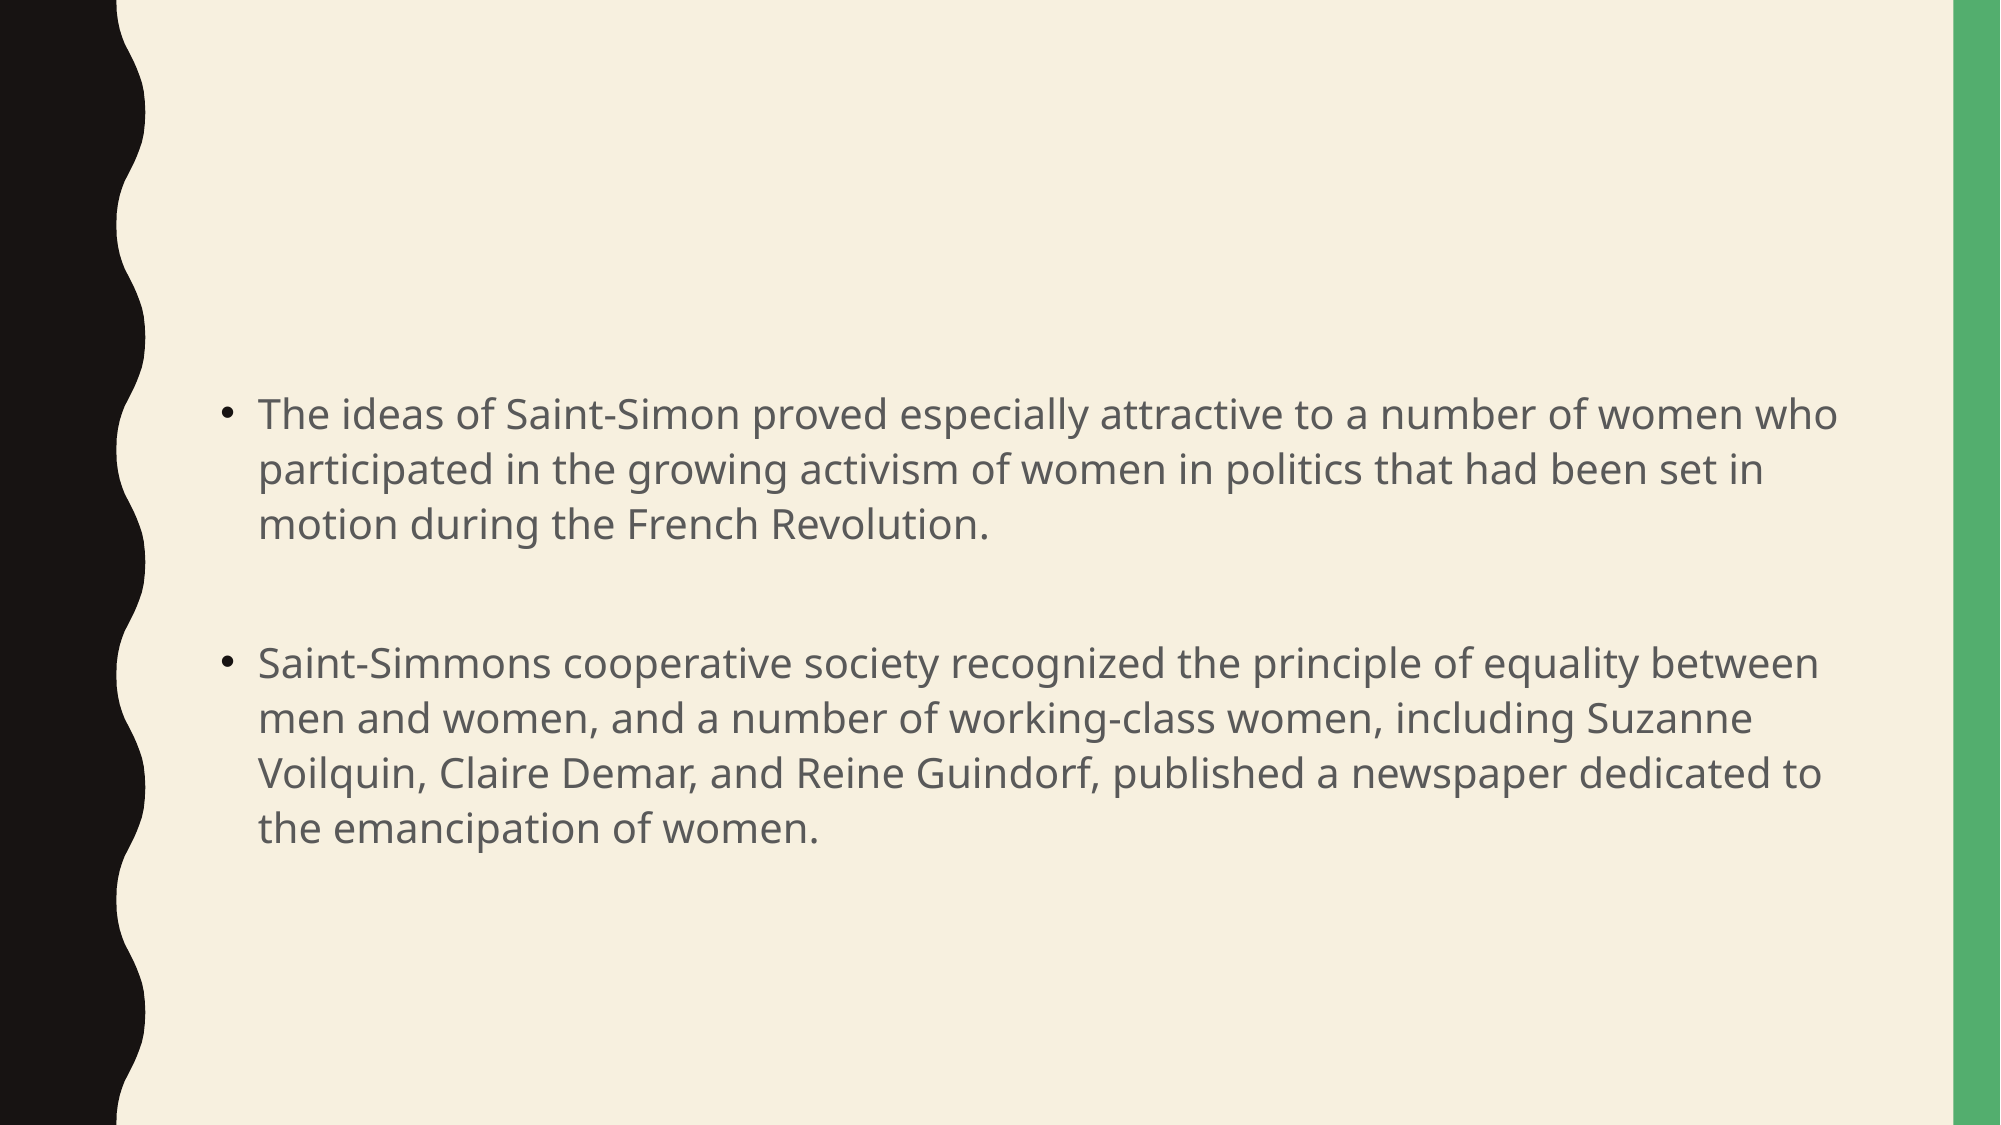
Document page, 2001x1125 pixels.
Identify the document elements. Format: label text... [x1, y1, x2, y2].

list The ideas of Saint-Simon proved especially attractive to a number of women who participated in the growing activism of women in politics that had been set in motion during the French Revolution. Saint-Simmons cooperative society recognized the principle of equality between men and women, and a number of working-class women, including Suzanne Voilquin, Claire Demar, and Reine Guindorf, published a newspaper dedicated to the emancipation of women. [205, 375, 1875, 965]
